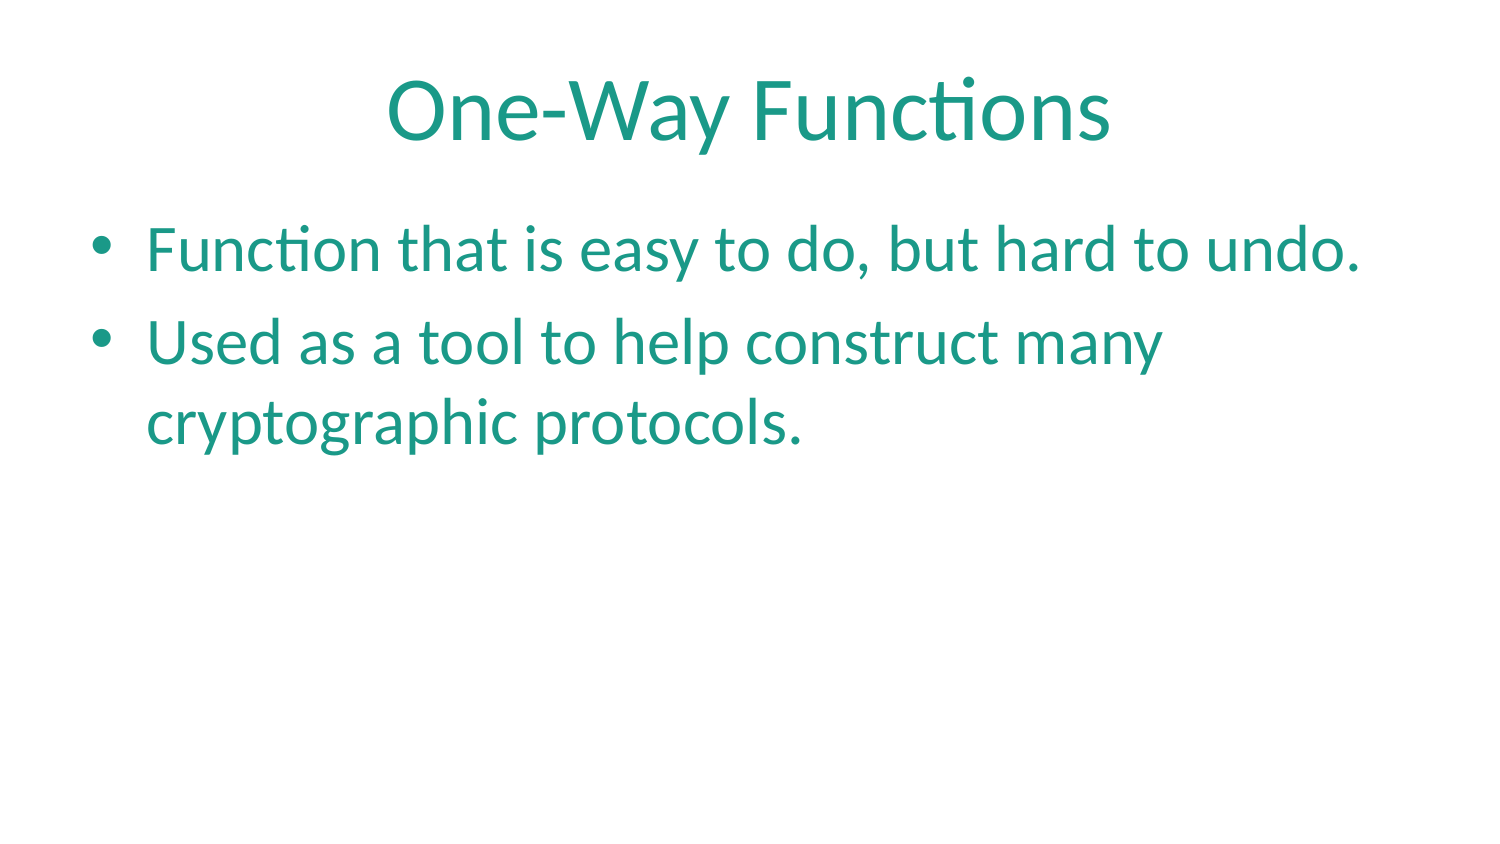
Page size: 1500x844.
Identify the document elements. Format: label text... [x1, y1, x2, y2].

title One-Way Functions [75, 33, 1425, 175]
list Function that is easy to do, but hard to undo. Used as a tool to help construct many cryptographic protocols. [75, 196, 1425, 754]
